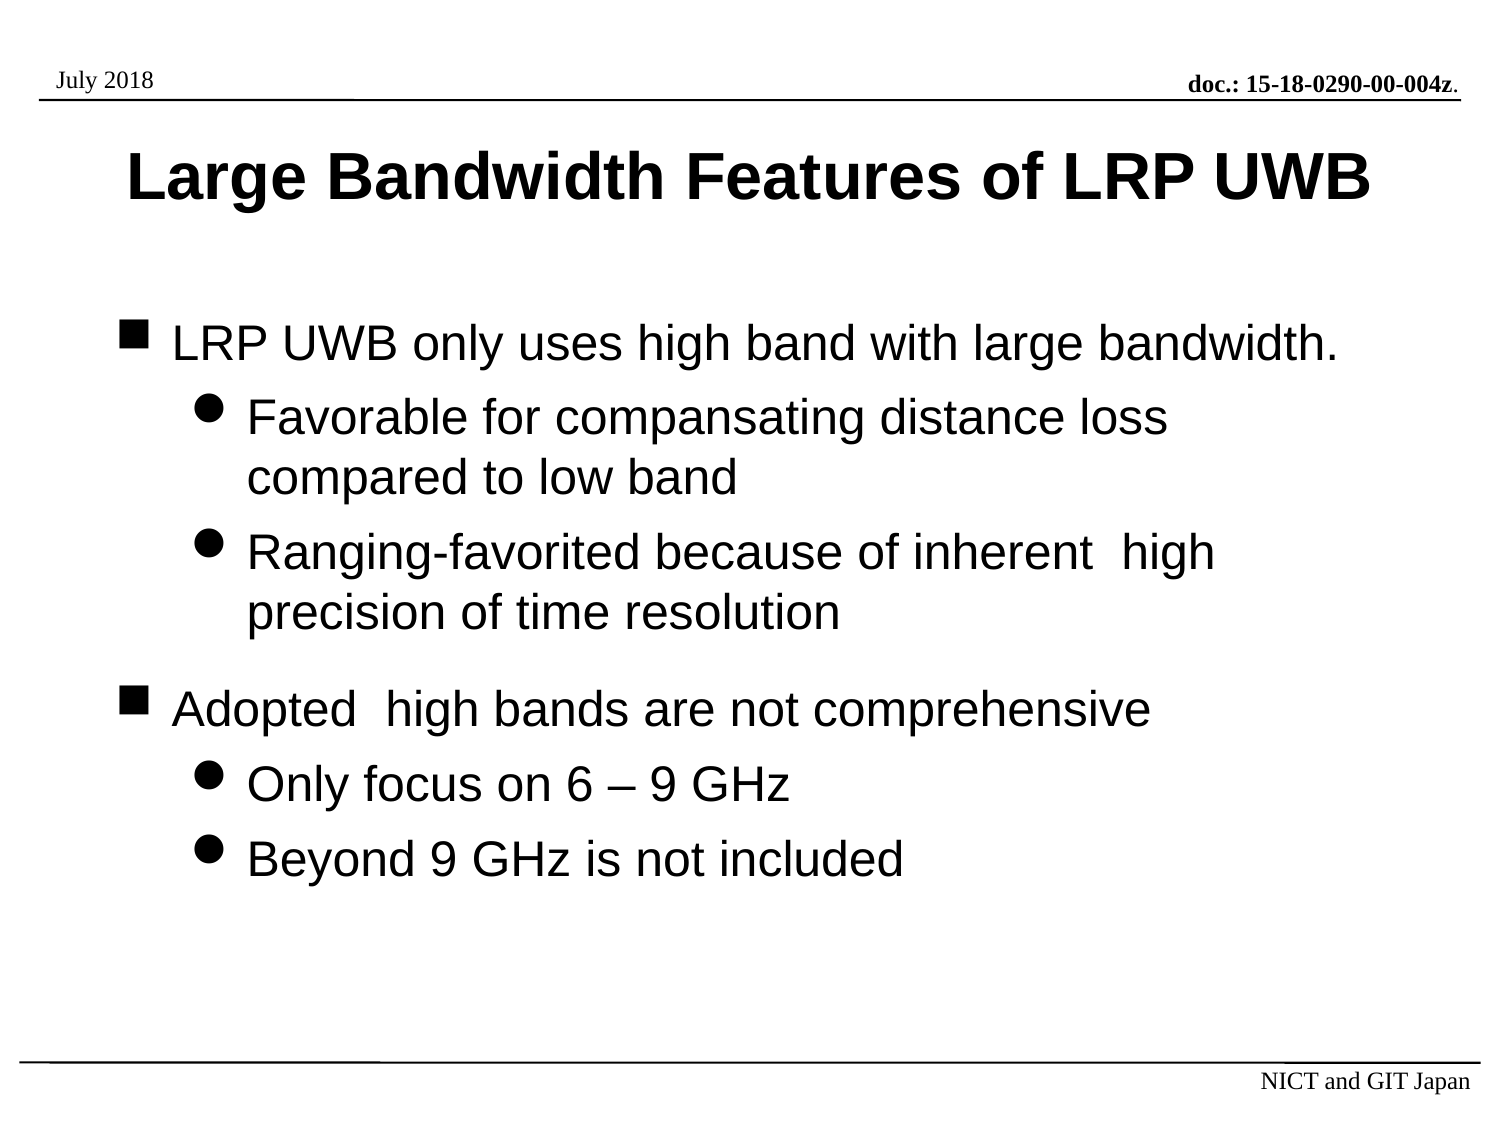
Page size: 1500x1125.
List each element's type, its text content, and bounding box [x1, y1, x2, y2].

title Large Bandwidth Features of LRP UWB [75, 102, 1425, 243]
list LRP UWB only uses high band with large bandwidth. Favorable for compansating distance loss compared to low band Ranging-favorited because of inherent high precision of time resolution Adopted high bands are not comprehensive Only focus on 6 – 9 GHz Beyond 9 GHz is not included [100, 302, 1400, 1025]
